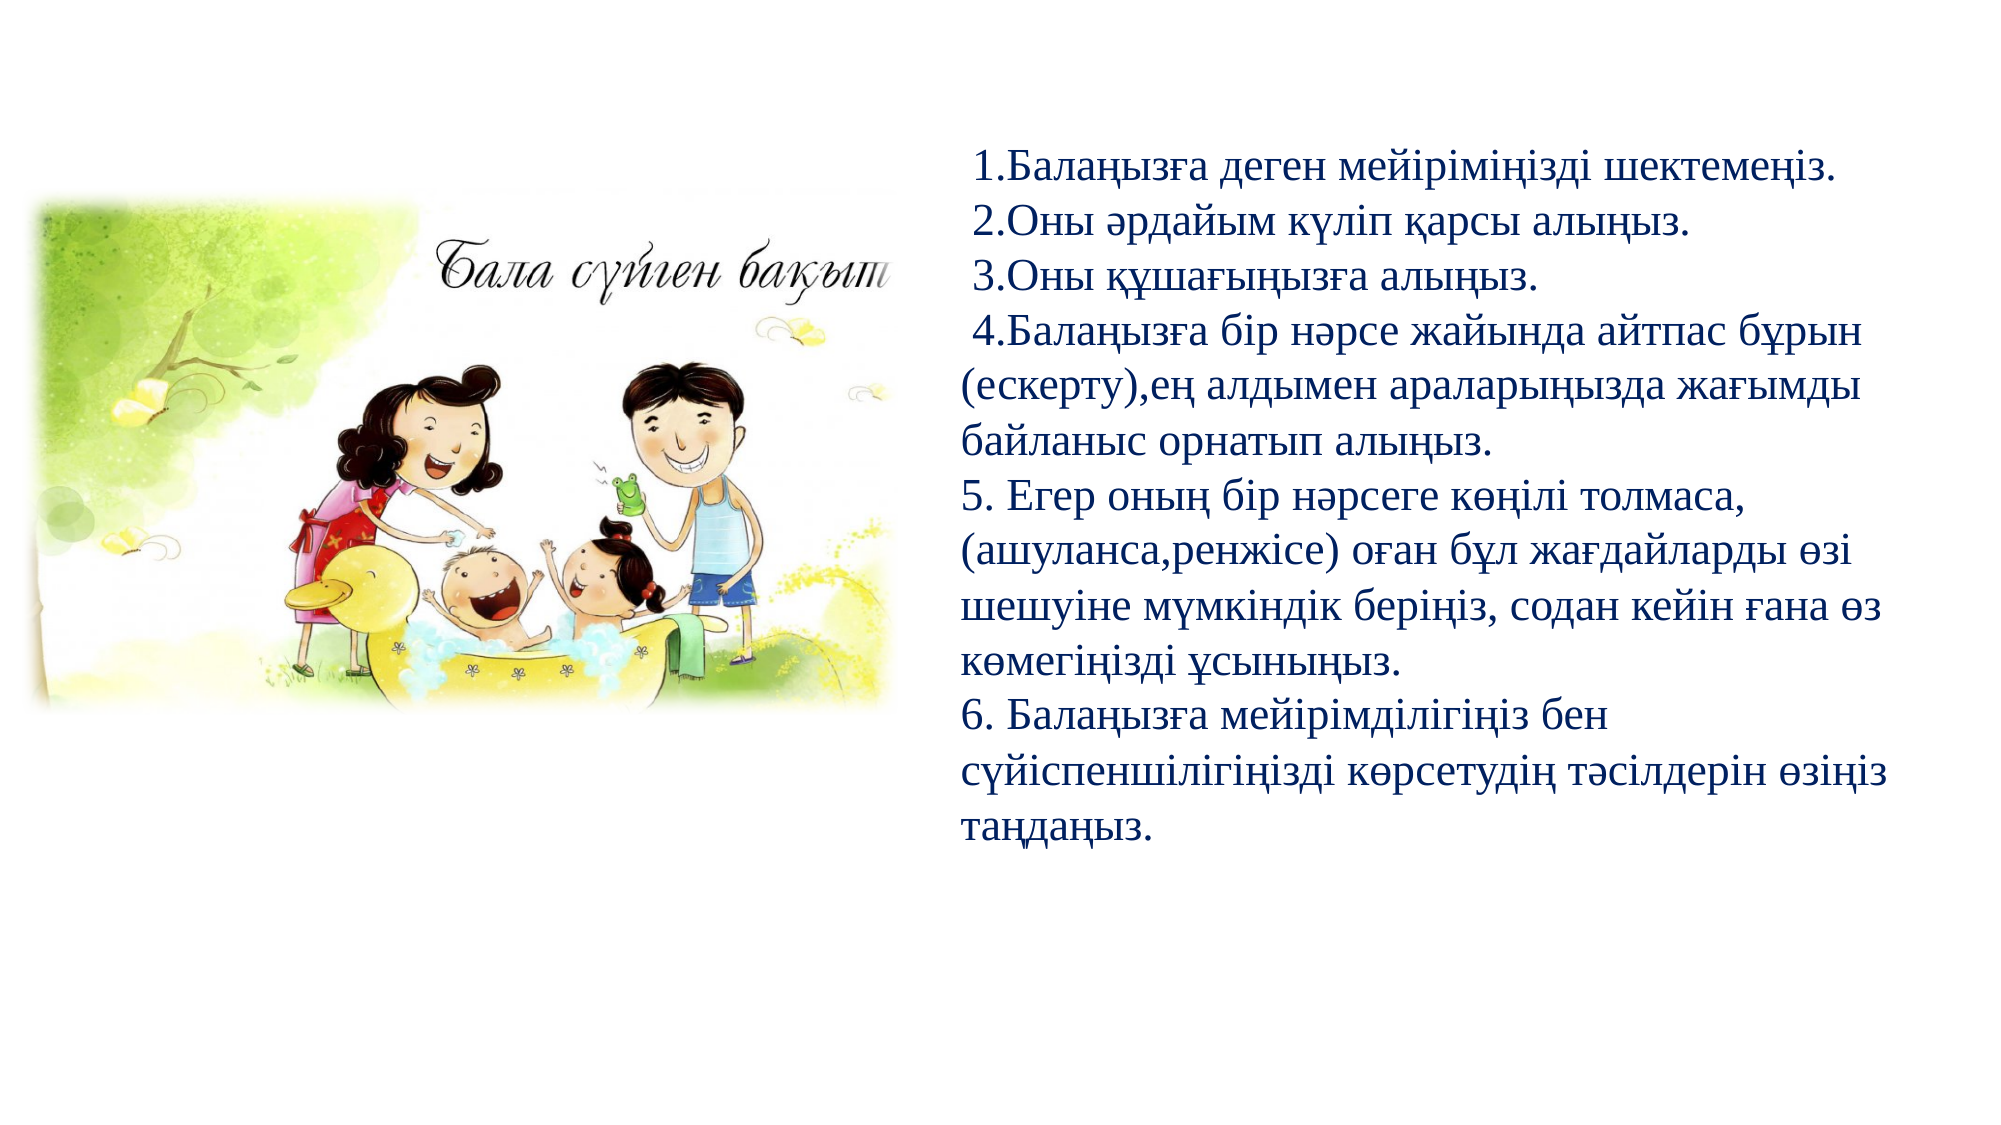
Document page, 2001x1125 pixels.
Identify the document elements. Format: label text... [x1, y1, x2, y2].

picture [22, 188, 898, 715]
text_box 1.Балаңызға деген мейіріміңізді шектемеңіз. 2.Оны әрдайым күліп қарсы алыңыз. 3.Оны құшағыңызға алыңыз. 4.Балаңызға бір нәрсе жайында айтпас бұрын (ескерту),ең алдымен араларыңызда жағымды байланыс орнатып алыңыз. 5. Егер оның бір нәрсеге көңілі толмаса, (ашуланса,ренжісе) оған бұл жағдайларды өзі шешуіне мүмкіндік беріңіз, содан кейін ғана өз көмегіңізді ұсыныңыз. 6. Балаңызға мейірімділігіңіз бен сүйіспеншілігіңізді көрсетудің тәсілдерін өзіңіз таңдаңыз. [945, 71, 2000, 902]
